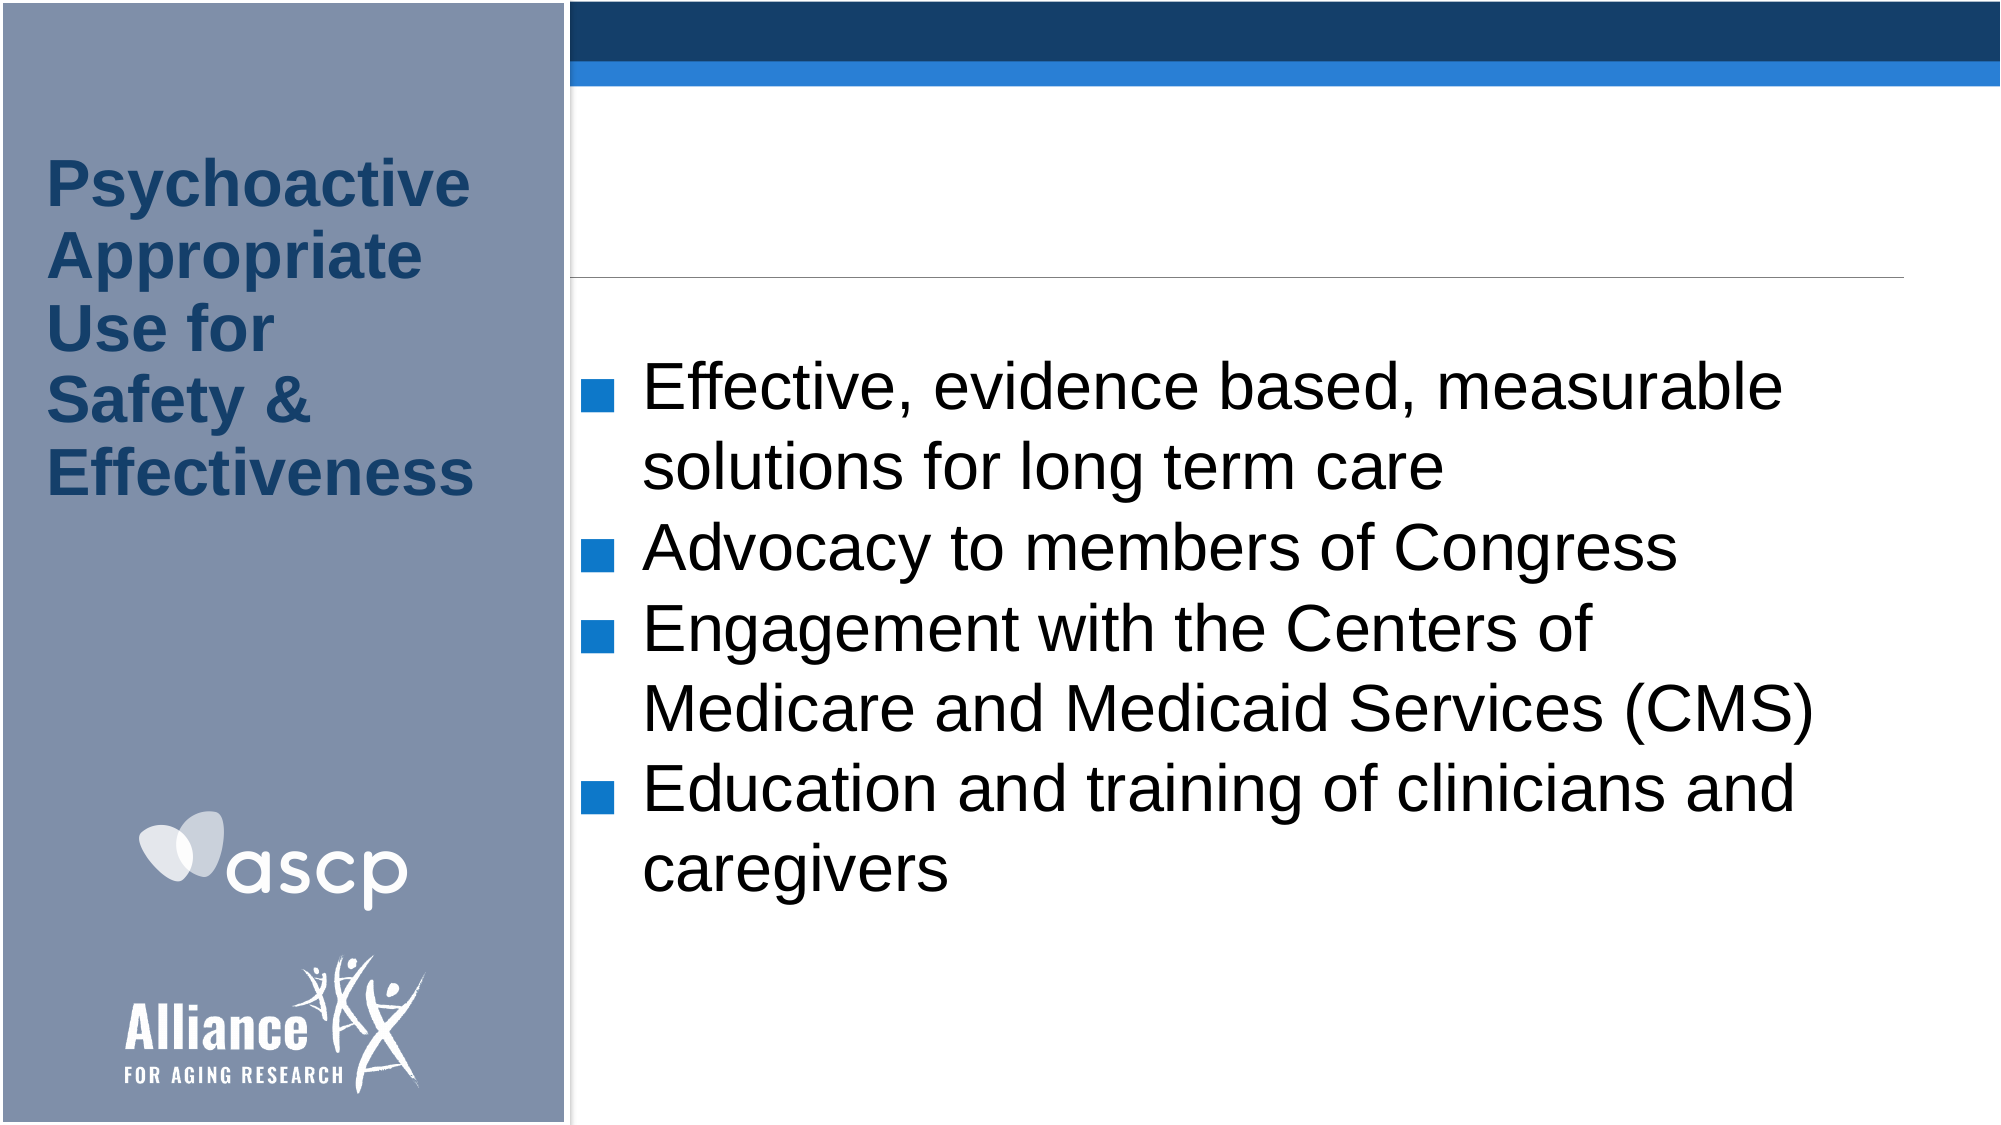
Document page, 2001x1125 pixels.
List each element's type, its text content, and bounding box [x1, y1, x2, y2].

list Effective, evidence based, measurable solutions for long term care Advocacy to members of Congress Engagement with the Centers of Medicare and Medicaid Services (CMS) Education and training of clinicians and caregivers [552, 335, 1863, 1014]
title Psychoactive Appropriate Use for Safety & Effectiveness [31, 141, 515, 774]
picture [96, 774, 450, 1100]
